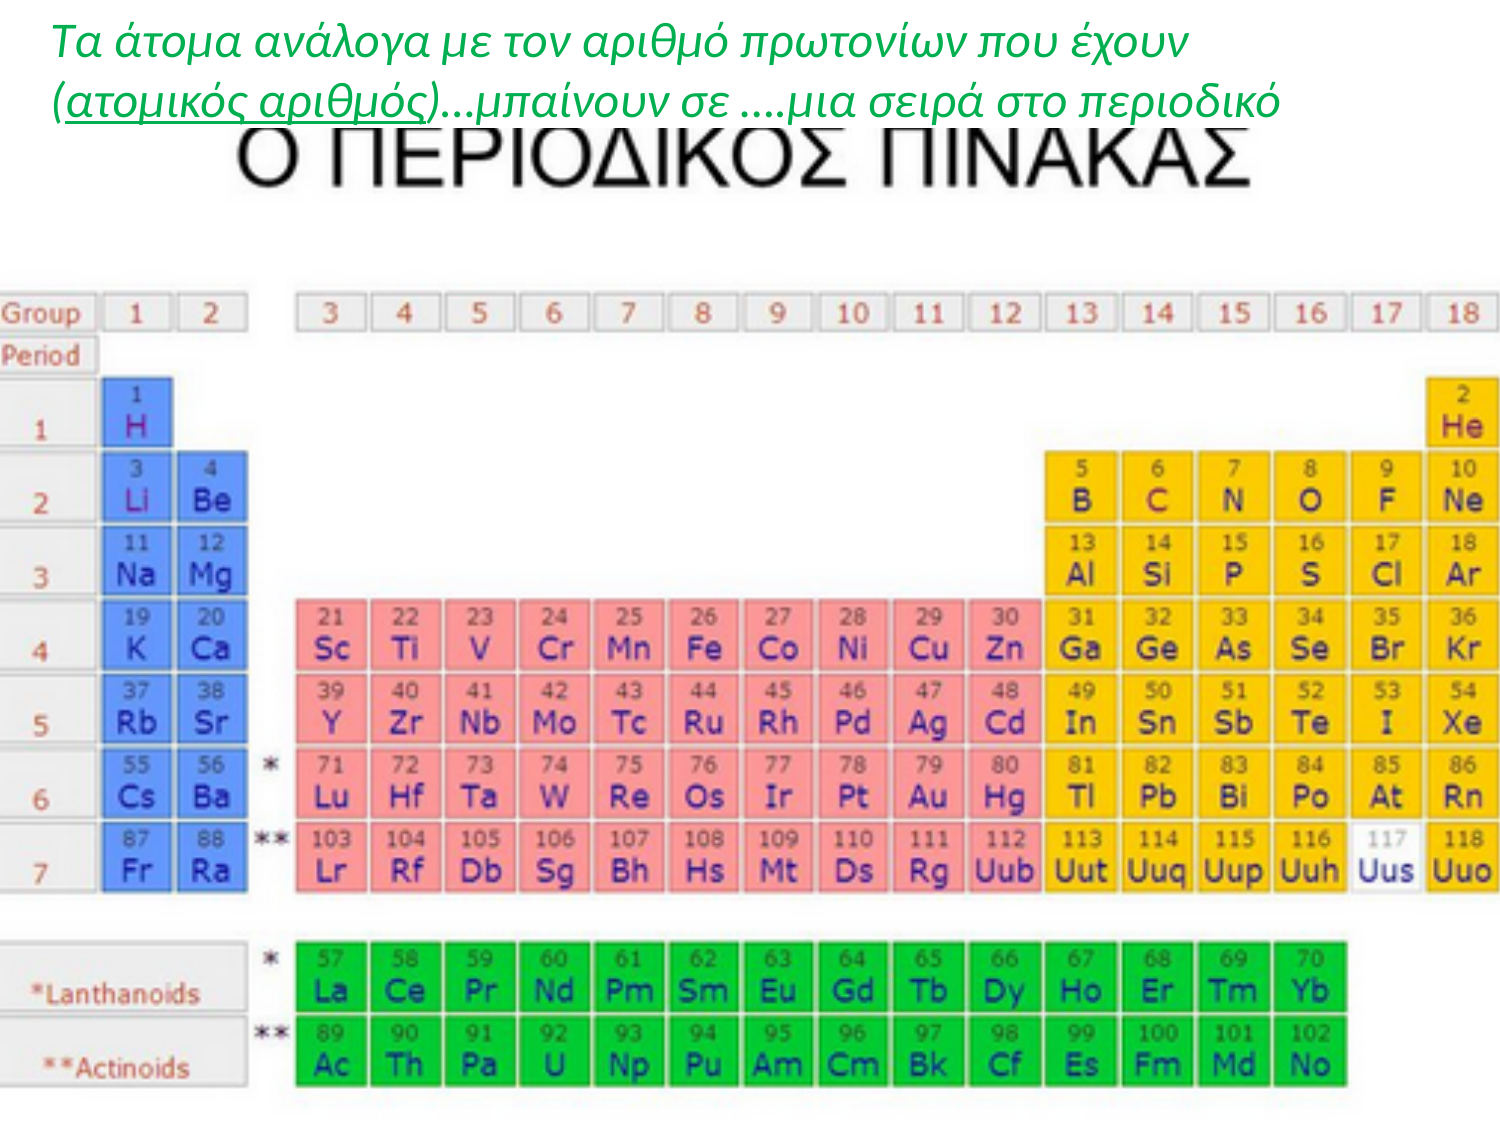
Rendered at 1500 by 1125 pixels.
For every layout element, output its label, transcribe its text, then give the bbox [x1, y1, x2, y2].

text_box Τα άτομα ανάλογα με τον αριθμό πρωτονίων που έχουν (ατομικός αριθμός)…μπαίνουν σε ….μια σειρά στο περιοδικό πίνακα…….. Που φαίνεται στο σχήμα. [35, 0, 1336, 127]
picture [0, 128, 1500, 1125]
